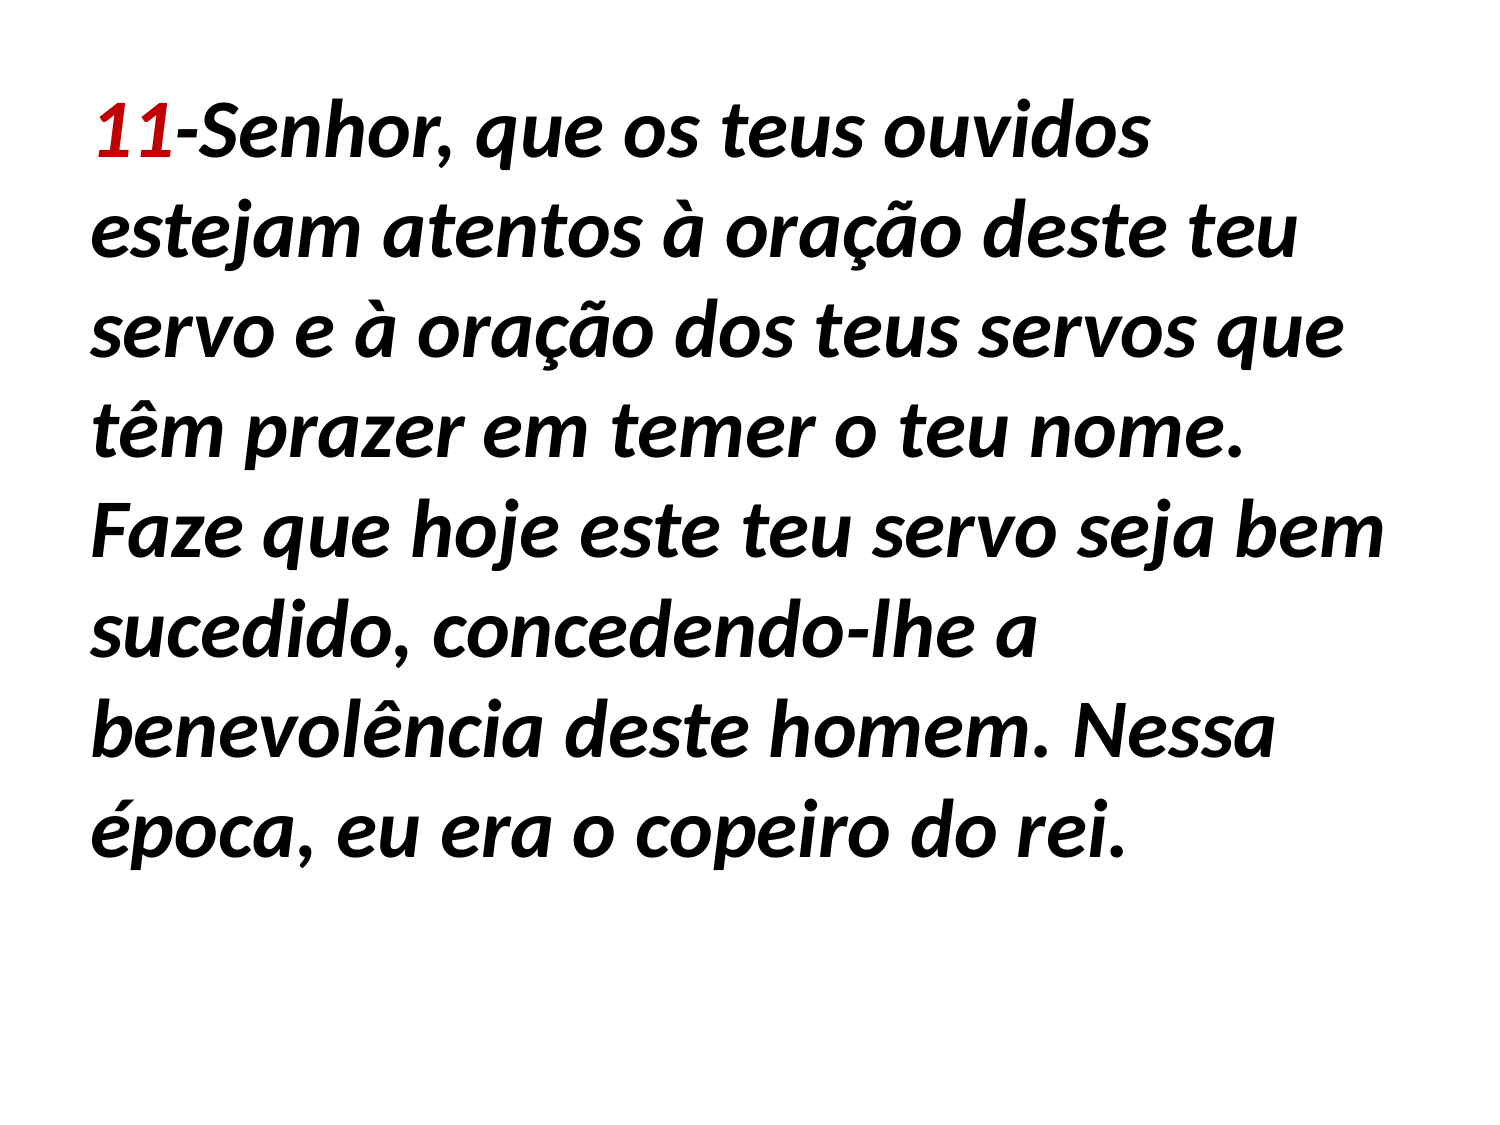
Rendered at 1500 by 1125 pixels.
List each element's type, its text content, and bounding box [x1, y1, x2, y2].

list 11-Senhor, que os teus ouvidos estejam atentos à oração deste teu servo e à oração dos teus servos que têm prazer em temer o teu nome. Faze que hoje este teu servo seja bem sucedido, concedendo-lhe a benevolência deste homem. Nessa época, eu era o copeiro do rei. [75, 66, 1425, 1005]
